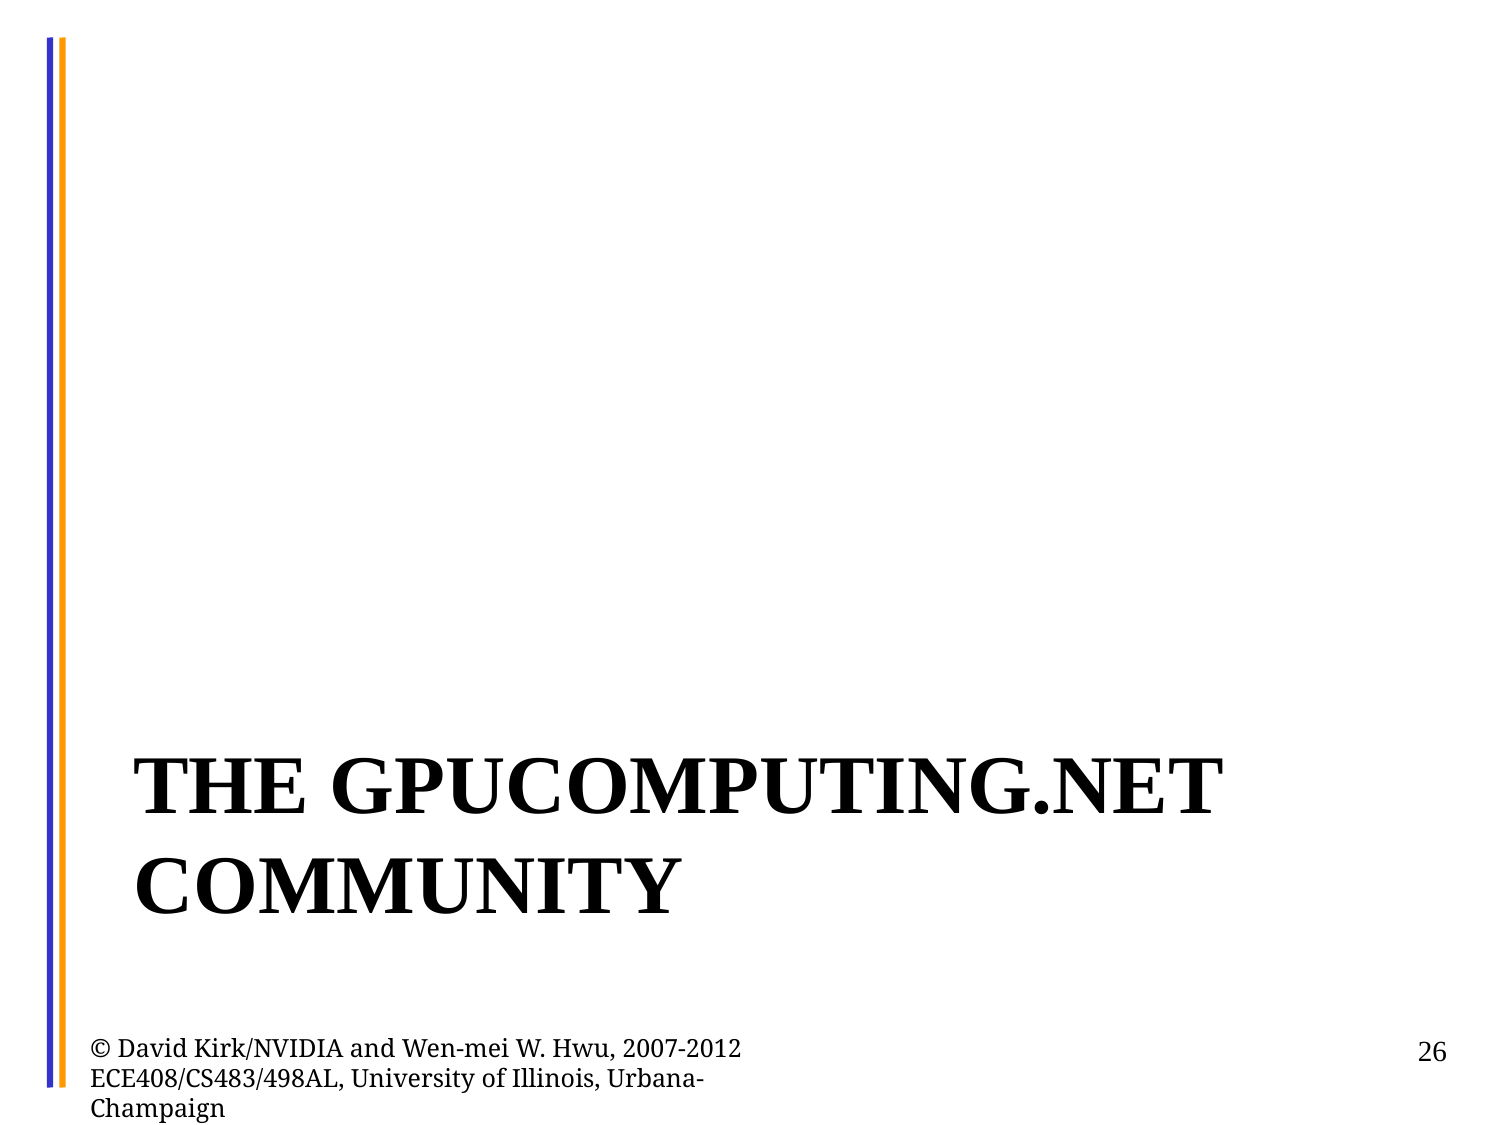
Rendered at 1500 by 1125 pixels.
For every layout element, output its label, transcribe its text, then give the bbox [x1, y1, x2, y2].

footer © David Kirk/NVIDIA and Wen-mei W. Hwu, 2007-2012 ECE408/CS483/498AL, University of Illinois, Urbana-Champaign [74, 1024, 801, 1101]
slide_number 26 [1149, 1024, 1463, 1101]
title the GPUComputing.net Community [118, 722, 1394, 947]
